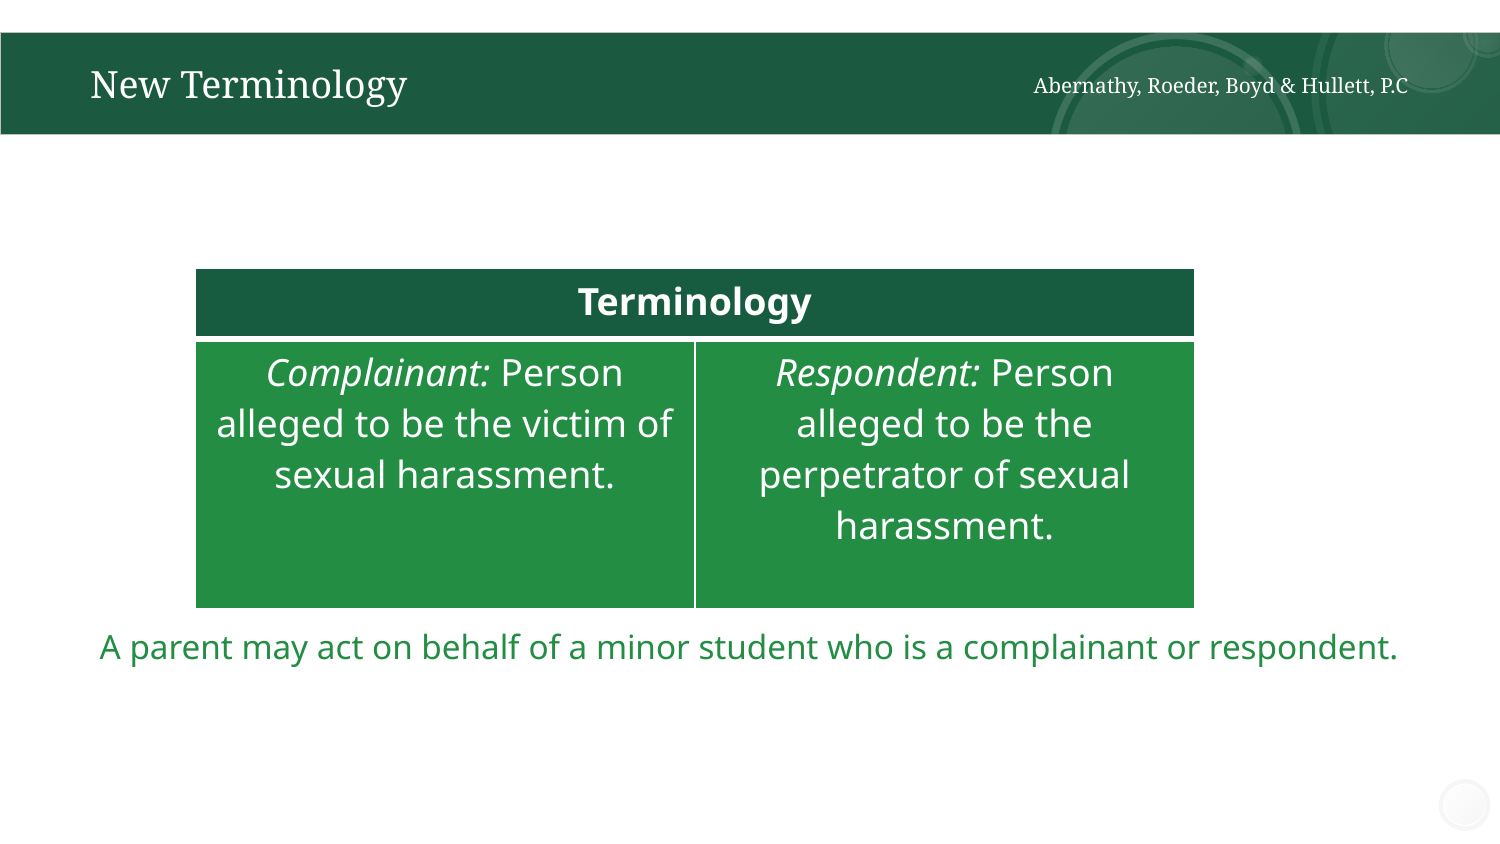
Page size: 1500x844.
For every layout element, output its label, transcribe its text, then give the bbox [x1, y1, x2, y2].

table_header Terminology [196, 269, 1194, 336]
list A parent may act on behalf of a minor student who is a complainant or respondent. [75, 197, 1425, 754]
list Abernathy, Roeder, Boyd & Hullett, P.C [903, 55, 1424, 115]
title New Terminology [75, 33, 809, 135]
table_cell Complainant: Person alleged to be the victim of sexual harassment. [196, 342, 694, 608]
table_cell Respondent: Person alleged to be the perpetrator of sexual harassment. [696, 342, 1194, 608]
